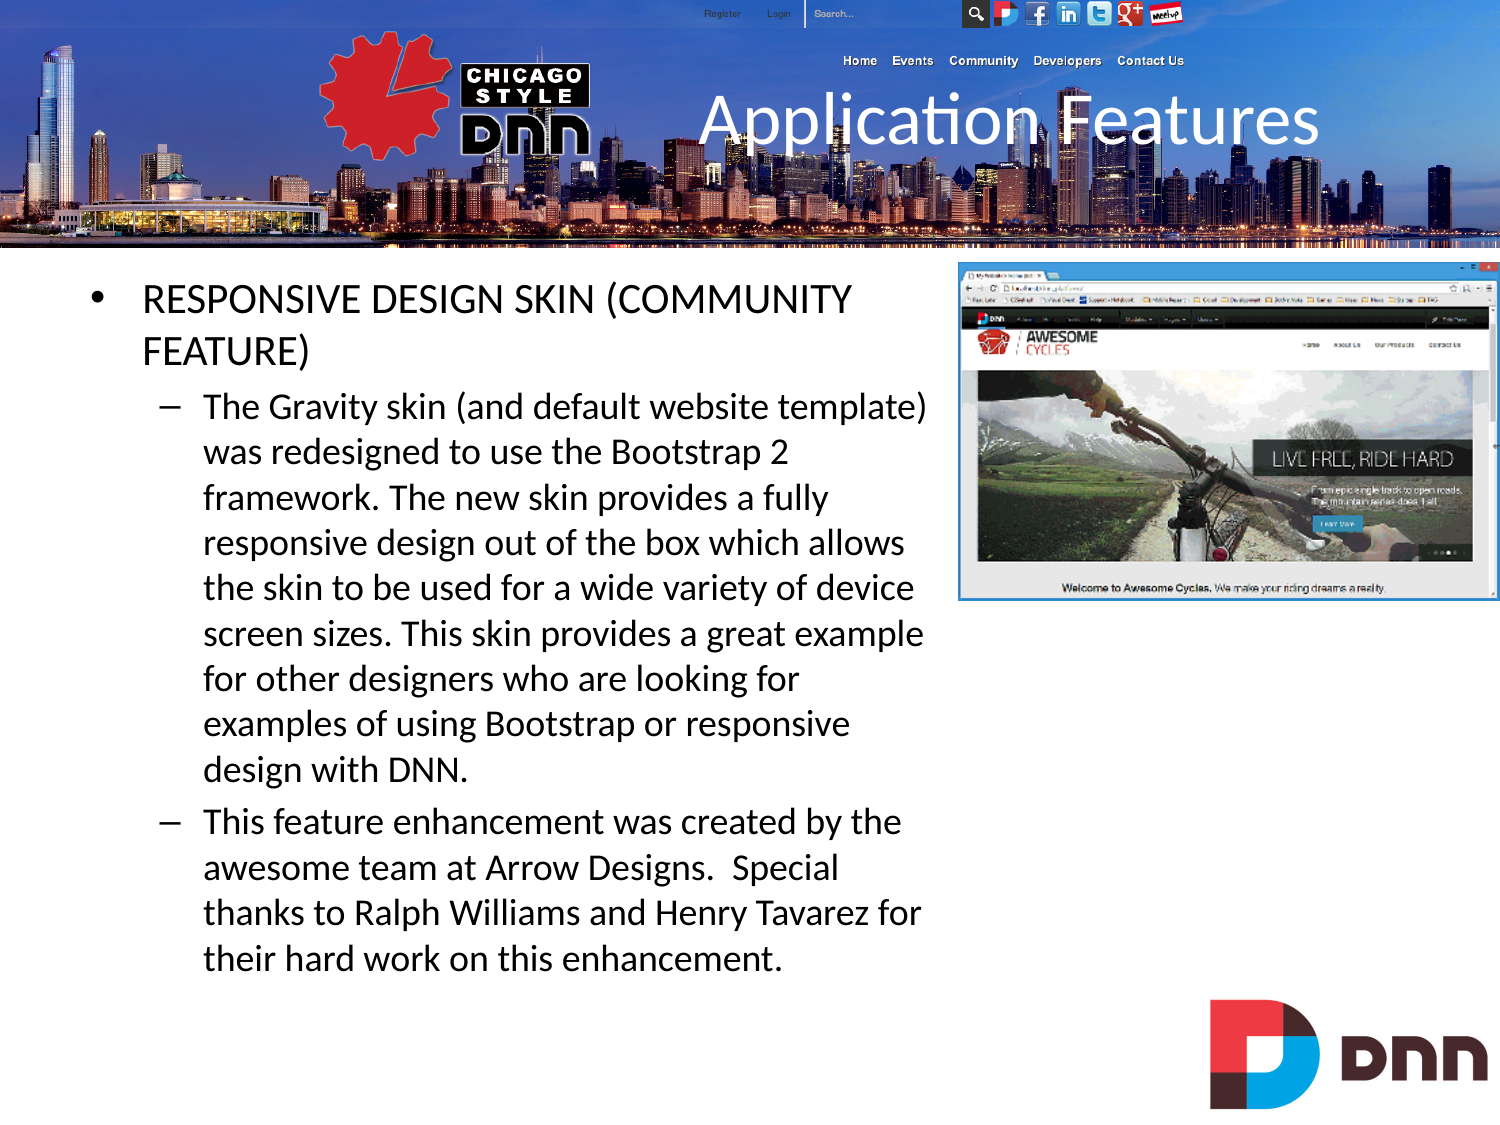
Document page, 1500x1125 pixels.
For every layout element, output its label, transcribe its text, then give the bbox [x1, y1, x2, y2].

list RESPONSIVE DESIGN SKIN (COMMUNITY FEATURE) The Gravity skin (and default website template) was redesigned to use the Bootstrap 2 framework. The new skin provides a fully responsive design out of the box which allows the skin to be used for a wide variety of device screen sizes. This skin provides a great example for other designers who are looking for examples of using Bootstrap or responsive design with DNN. This feature enhancement was created by the awesome team at Arrow Designs. Special thanks to Ralph Williams and Henry Tavarez for their hard work on this enhancement. [75, 262, 948, 1005]
picture [958, 262, 1500, 601]
picture [0, 0, 1500, 248]
picture [1200, 984, 1500, 1125]
title Application Features [595, 69, 1425, 234]
